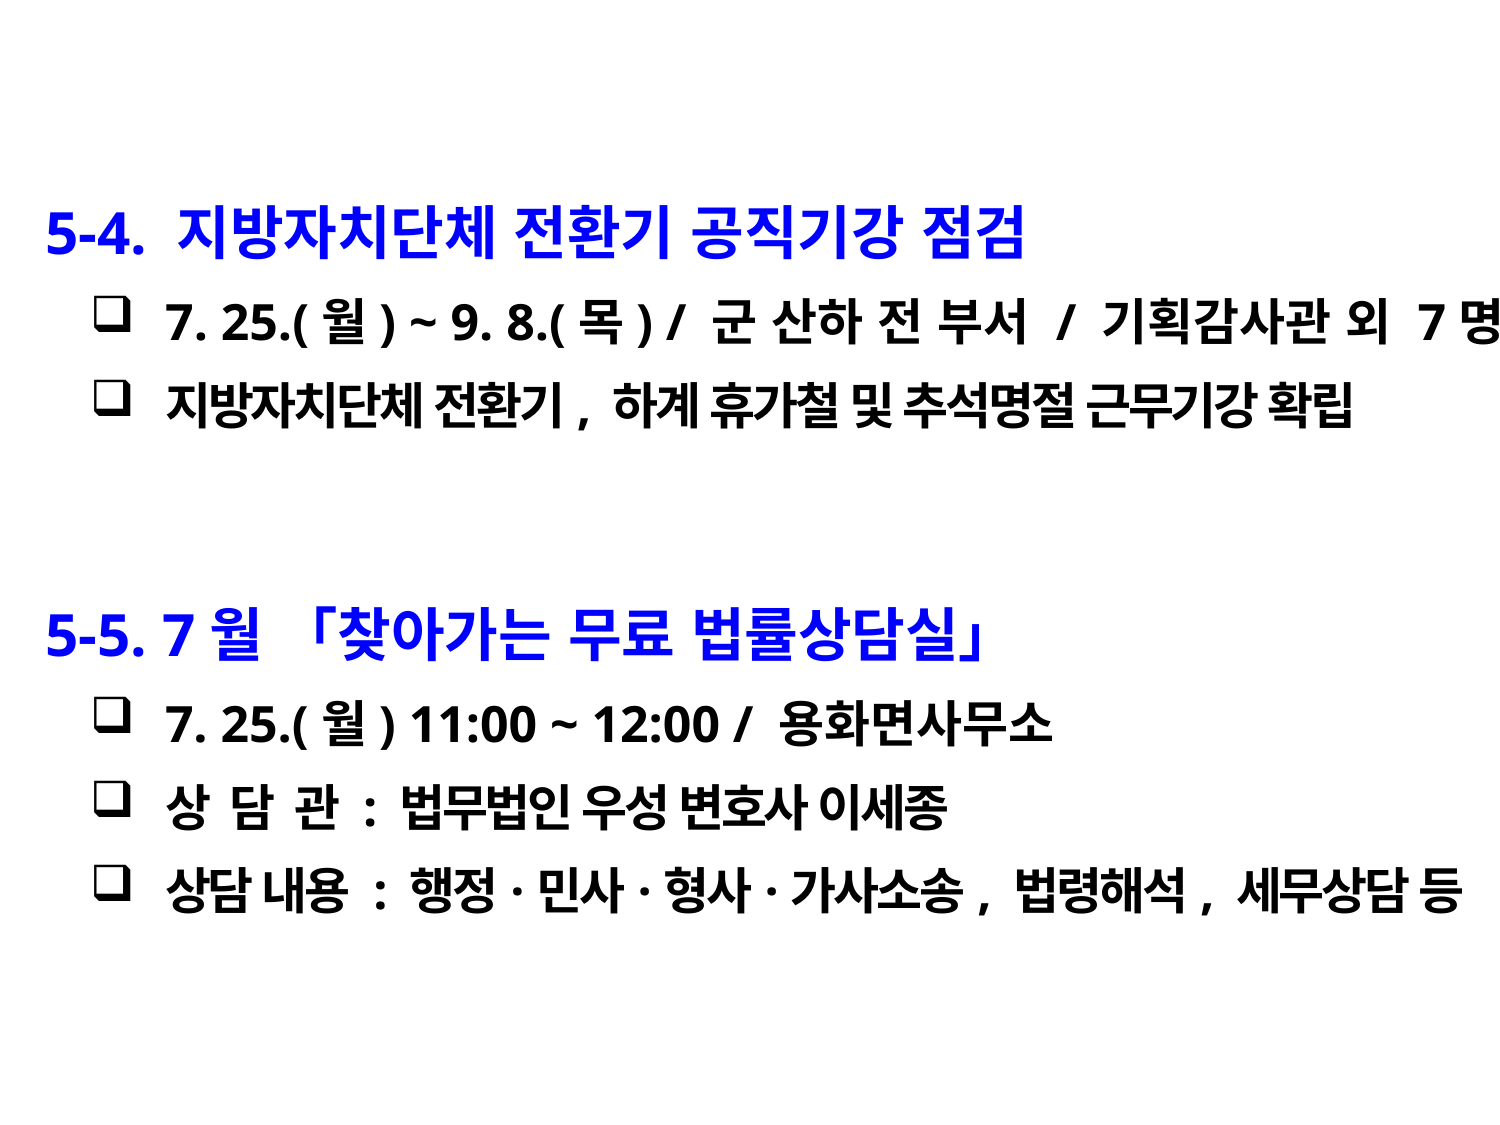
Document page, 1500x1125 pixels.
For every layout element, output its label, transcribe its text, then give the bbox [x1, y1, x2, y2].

text_box 5-4. 지방자치단체 전환기 공직기강 점검 7. 25.(월) ~ 9. 8.(목) / 군 산하 전 부서 / 기획감사관 외 7명 지방자치단체 전환기, 하계 휴가철 및 추석명절 근무기강 확립 [0, 160, 1500, 433]
text_box 5-5. 7월 「찾아가는 무료 법률상담실」 7. 25.(월) 11:00 ~ 12:00 / 용화면사무소 상 담 관 : 법무법인 우성 변호사 이세종 상담 내용 : 행정·민사·형사·가사소송, 법령해석, 세무상담 등 [0, 562, 1500, 941]
